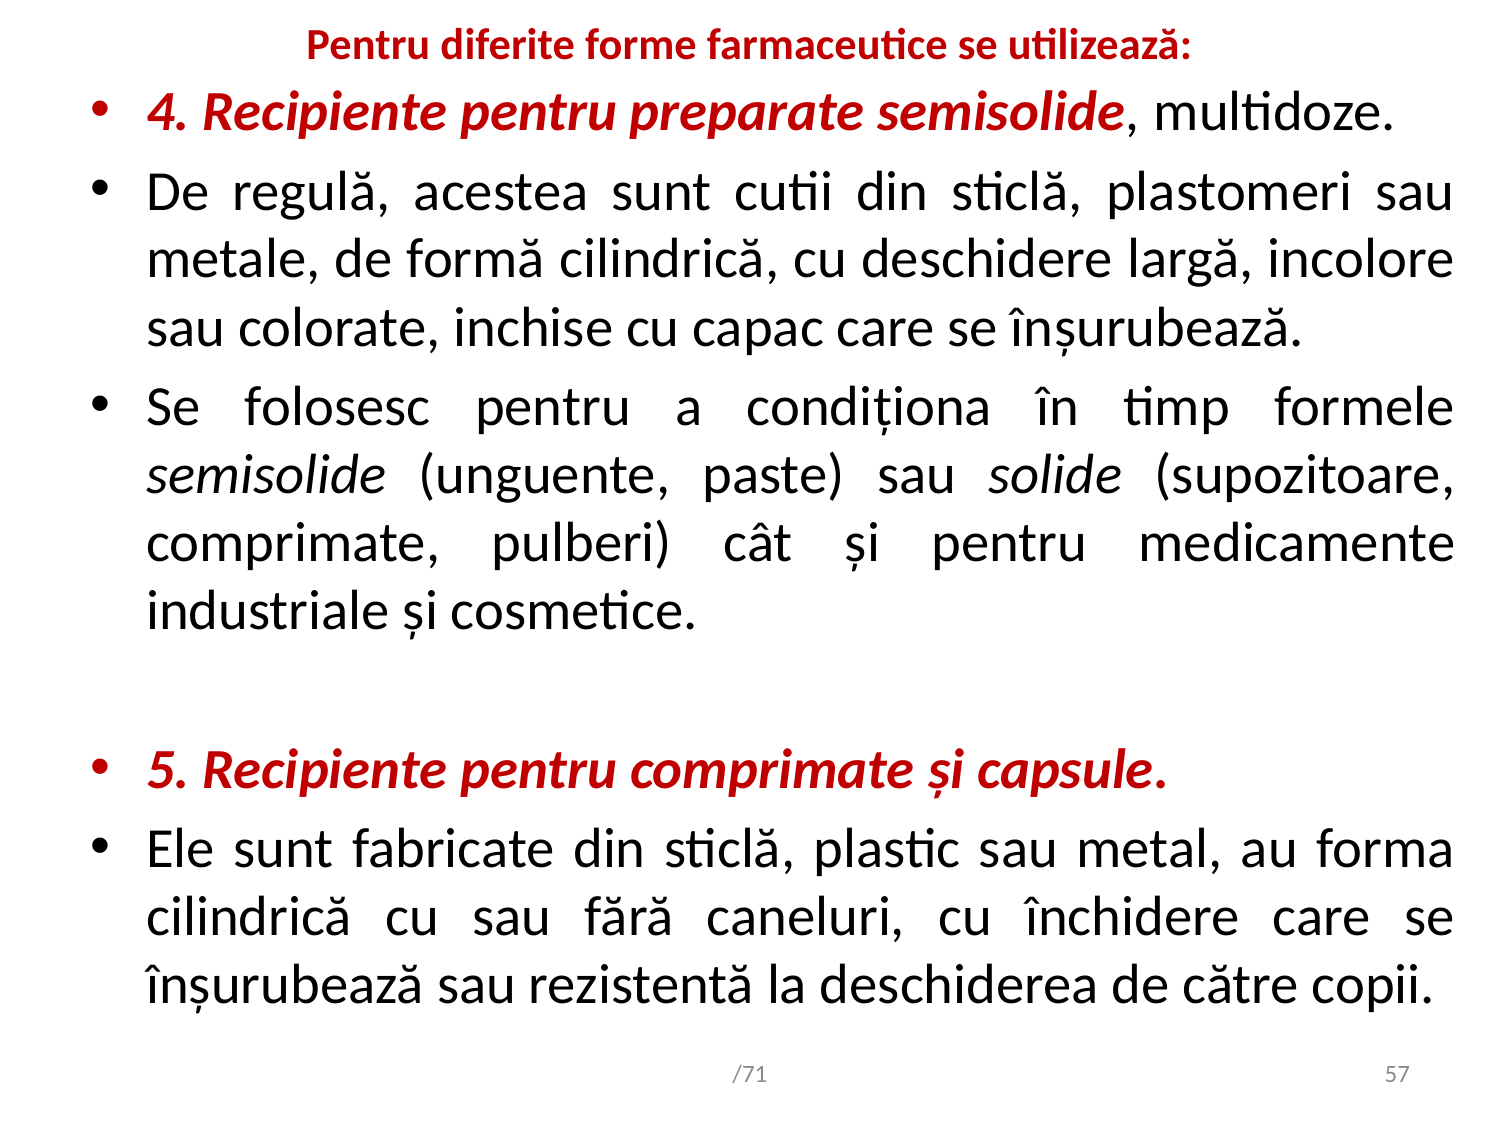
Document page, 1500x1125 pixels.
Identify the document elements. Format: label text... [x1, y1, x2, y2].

title Pentru diferite forme farmaceutice se utilizează: [75, 7, 1425, 66]
slide_number 57 [1074, 1042, 1425, 1103]
footer /71 [512, 1042, 988, 1103]
list 4. Recipiente pentru preparate semisolide, multidoze. De regulă, acestea sunt cutii din sticlă, plastomeri sau metale, de formă cilindrică, cu deschidere largă, incolore sau colorate, inchise cu capac care se înșurubează. Se folosesc pentru a condiționa în timp formele semisolide (unguente, paste) sau solide (supozitoare, comprimate, pulberi) cât și pentru medicamente industriale și cosmetice. 5. Recipiente pentru comprimate și capsule. Ele sunt fabricate din sticlă, plastic sau metal, au forma cilindrică cu sau fără caneluri, cu închidere care se înșurubează sau rezistentă la deschiderea de către copii. [75, 66, 1471, 1059]
